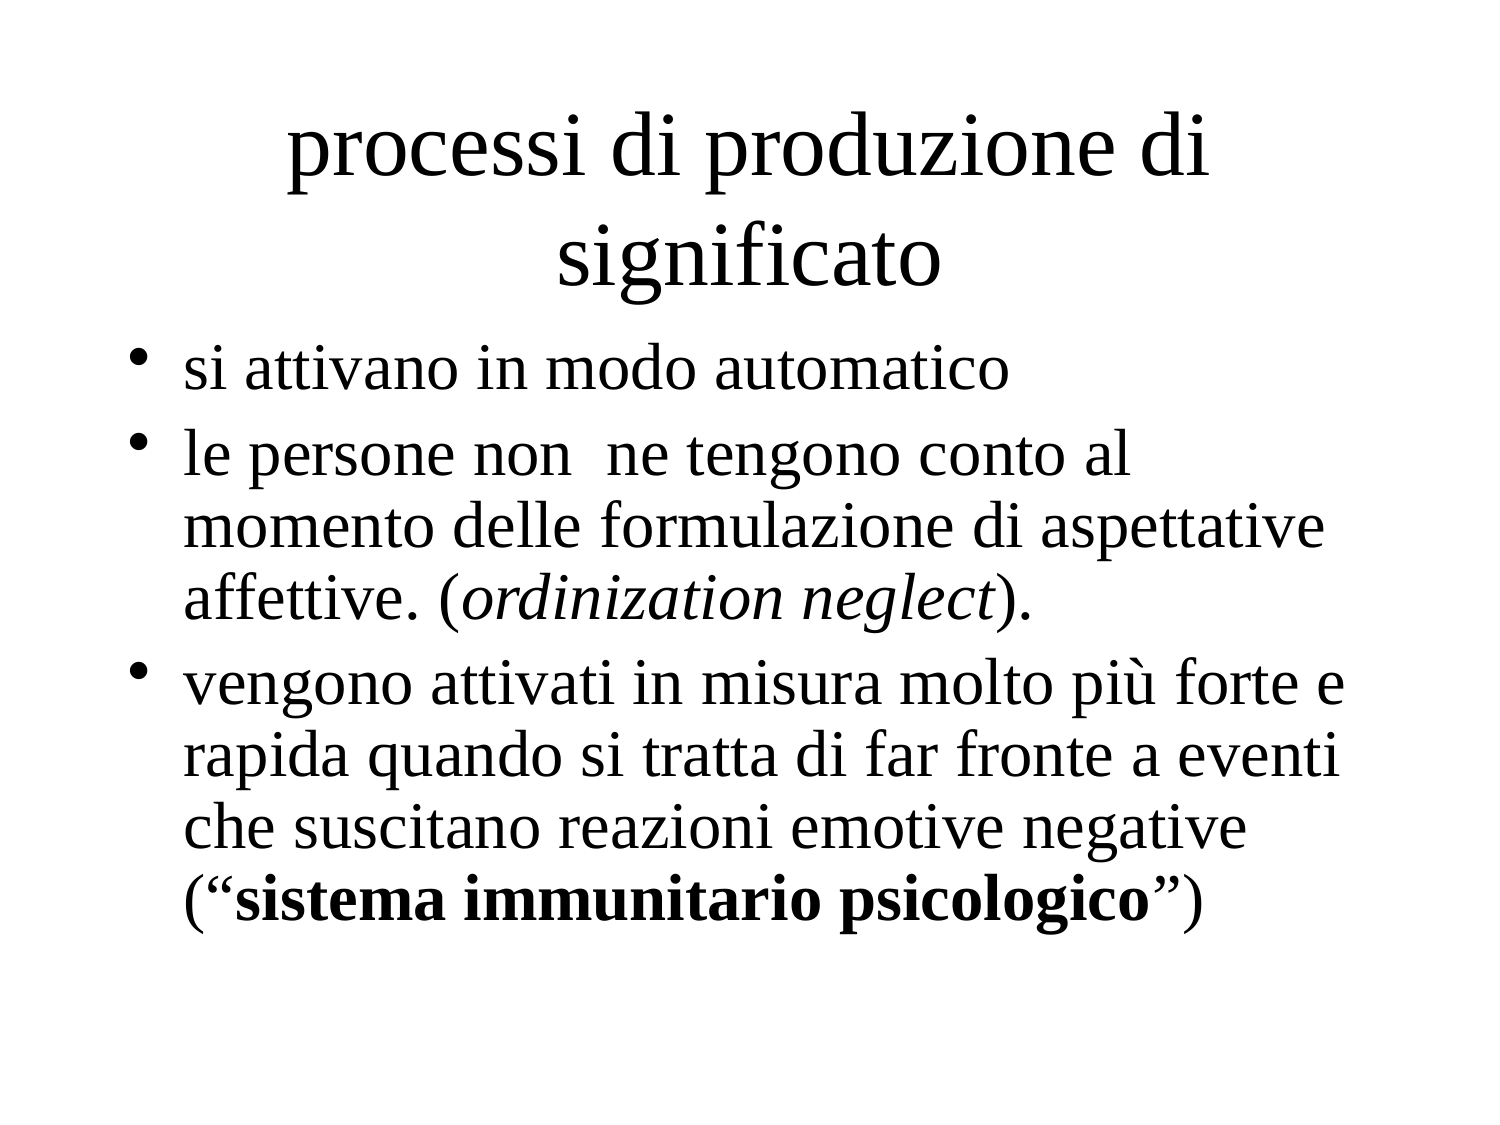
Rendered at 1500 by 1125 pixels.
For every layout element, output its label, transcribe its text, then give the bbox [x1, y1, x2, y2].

list si attivano in modo automatico le persone non ne tengono conto al momento delle formulazione di aspettative affettive. (ordinization neglect). vengono attivati in misura molto più forte e rapida quando si tratta di far fronte a eventi che suscitano reazioni emotive negative (“sistema immunitario psicologico”) [112, 324, 1388, 1001]
title processi di produzione di significato [112, 99, 1388, 288]
